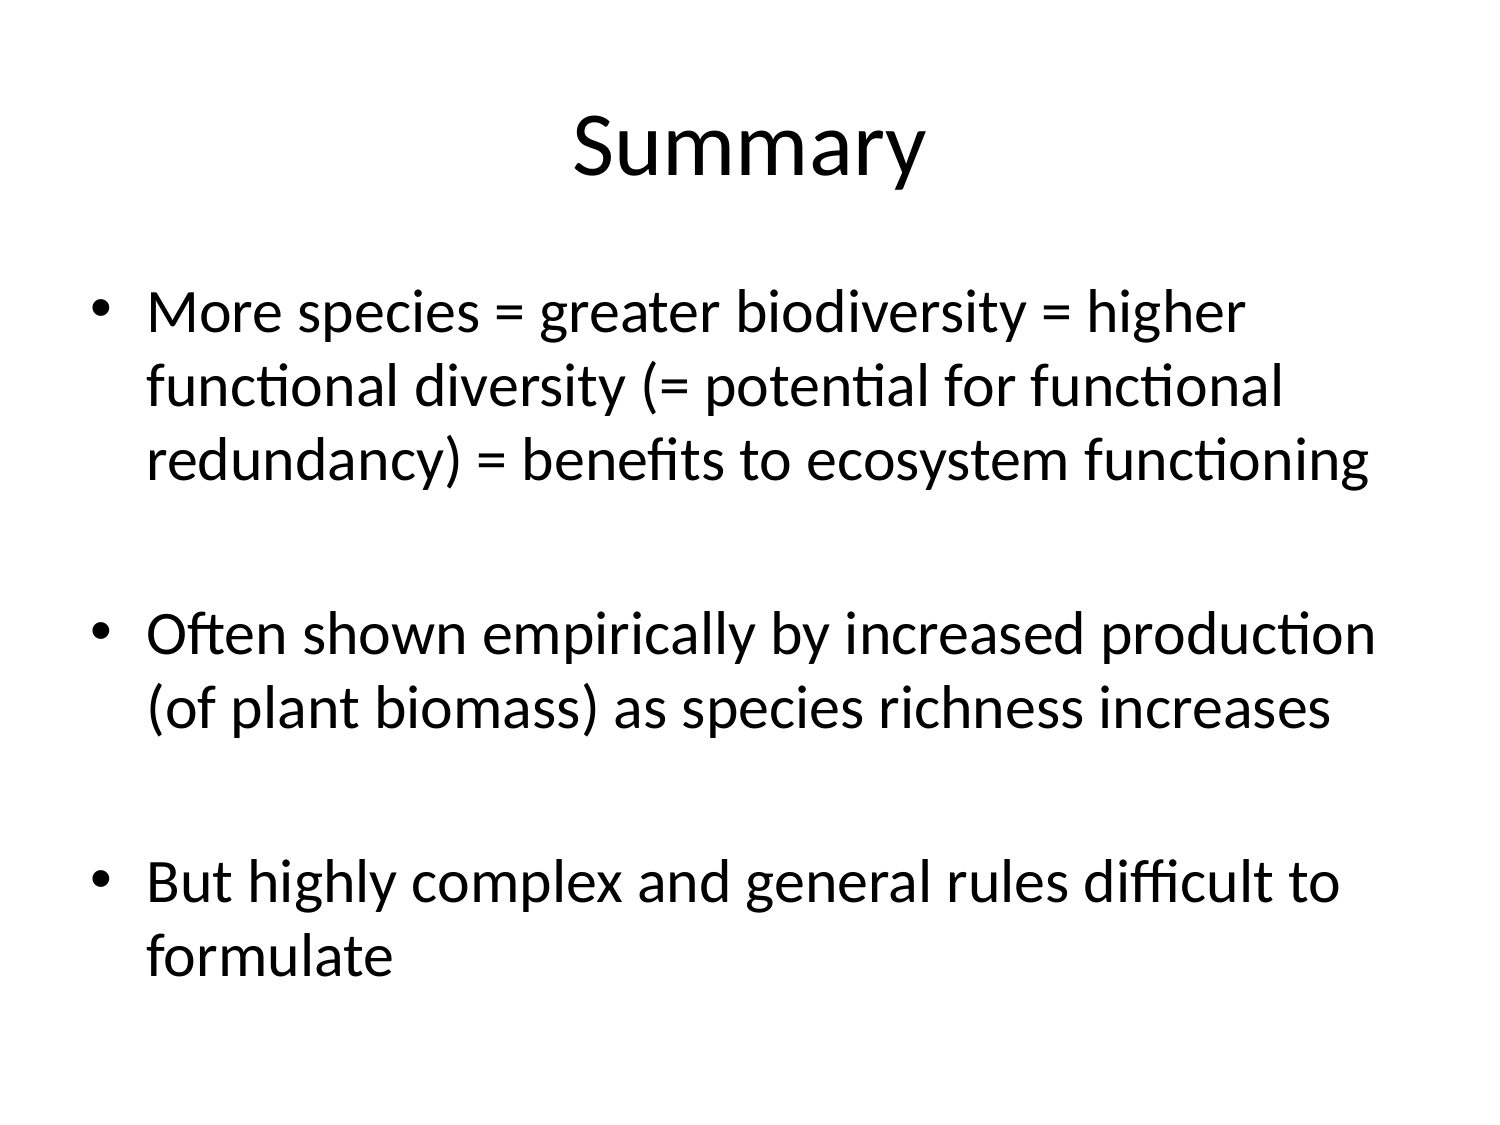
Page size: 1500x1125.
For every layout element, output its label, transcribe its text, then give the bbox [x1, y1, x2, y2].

list More species = greater biodiversity = higher functional diversity (= potential for functional redundancy) = benefits to ecosystem functioning Often shown empirically by increased production (of plant biomass) as species richness increases But highly complex and general rules difficult to formulate [75, 262, 1425, 1005]
title Summary [75, 45, 1425, 233]
